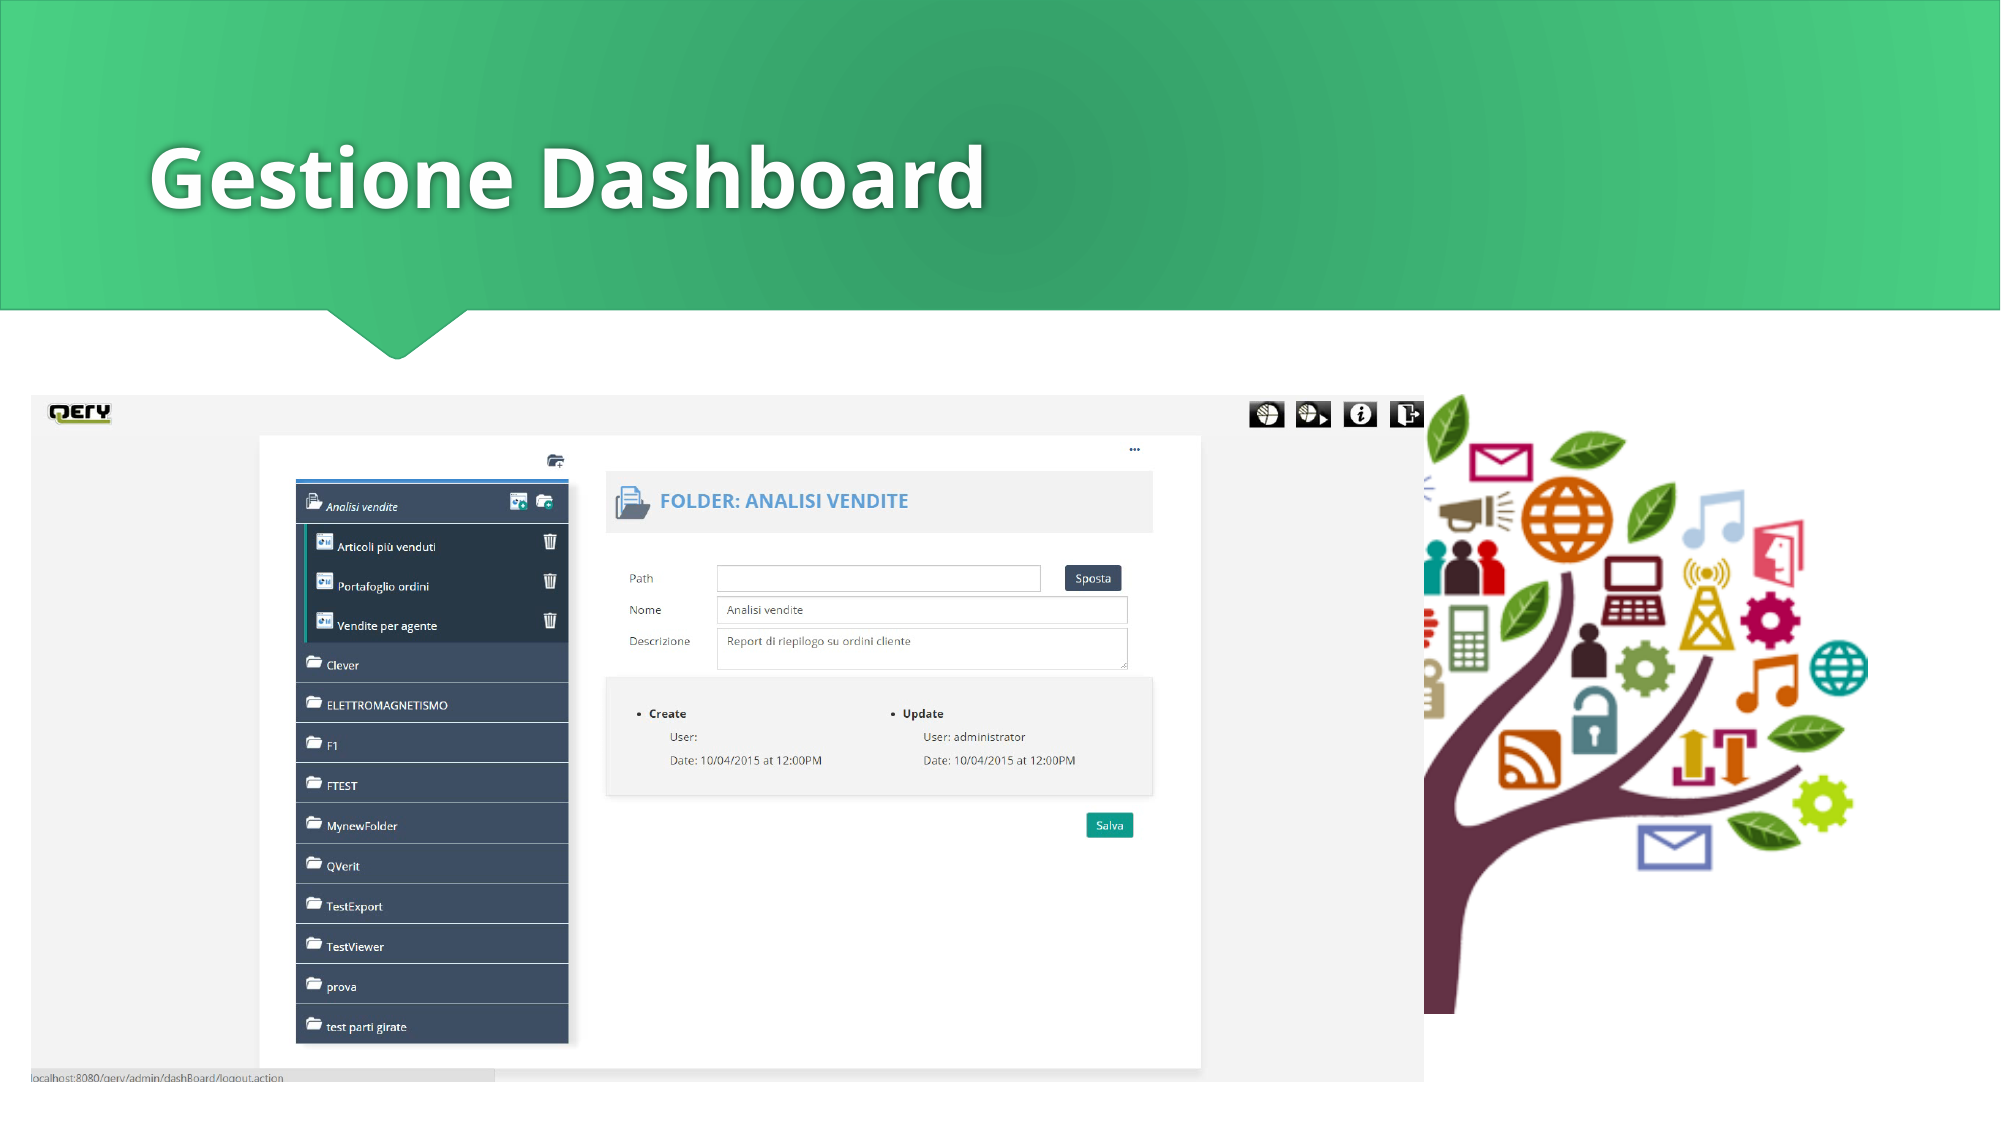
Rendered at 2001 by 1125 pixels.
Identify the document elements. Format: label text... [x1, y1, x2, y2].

title Gestione Dashboard [132, 73, 1868, 233]
picture [1425, 394, 1868, 1014]
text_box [30, 394, 1425, 1083]
